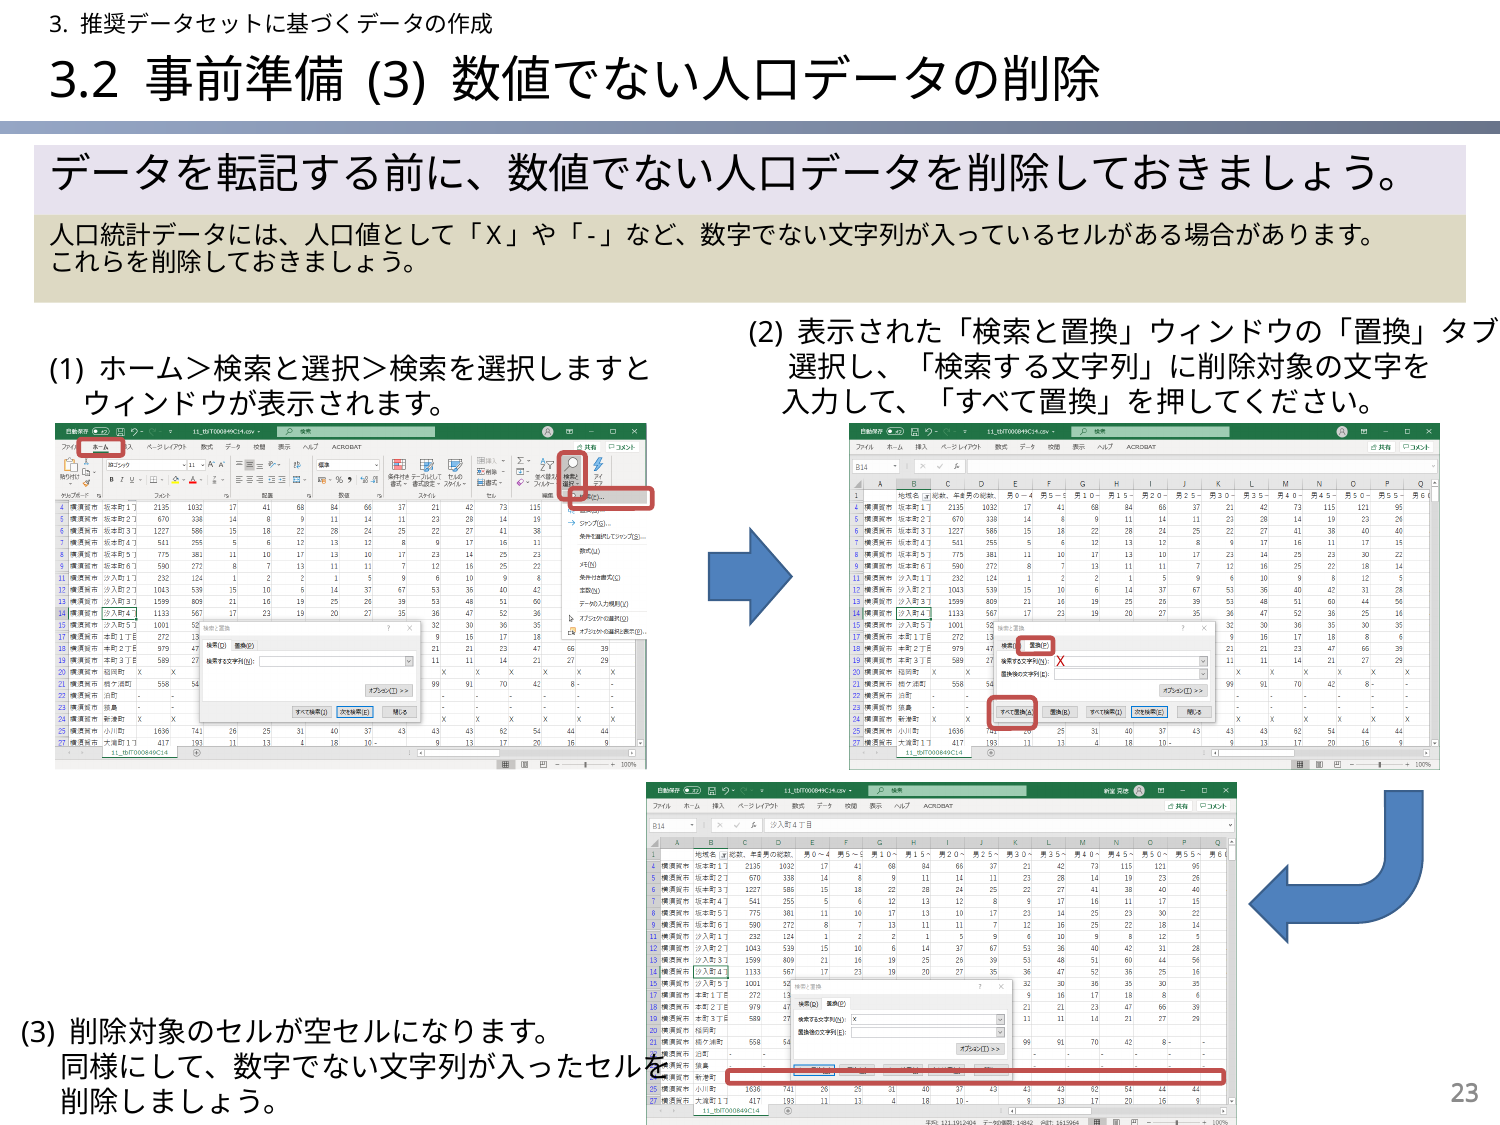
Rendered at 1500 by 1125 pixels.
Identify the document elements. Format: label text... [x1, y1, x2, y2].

title 3.2 事前準備 (3) 数値でない人口データの削除 [34, 46, 1275, 116]
text_box [707, 526, 794, 627]
picture [849, 423, 1440, 770]
picture [646, 782, 1237, 1125]
list 人口統計データには、人口値として「X」や「-」など、数字でない文字列が入っているセルがある場合があります。 これらを削除しておきましょう。 [34, 214, 1466, 303]
list データを転記する前に、数値でない人口データを削除しておきましょう。 [34, 145, 1466, 214]
text_box [1248, 790, 1424, 945]
slide_number 23 [1411, 1070, 1495, 1118]
text_box (3) 削除対象のセルが空セルになります。 同様にして、数字でない文字列が入ったセルを 削除しましょう。 [6, 1005, 646, 1125]
text_box (1) ホーム＞検索と選択＞検索を選択しますと ウィンドウが表示されます。 [34, 342, 668, 428]
text_box (2) 表示された「検索と置換」ウィンドウの「置換」タブを 選択し、「検索する文字列」に削除対象の文字を 入力して、「すべて置換」を押してください。 [734, 306, 1500, 426]
list 3. 推奨データセットに基づくデータの作成 [34, 4, 1271, 41]
picture [55, 423, 647, 770]
text_box [647, 487, 654, 510]
